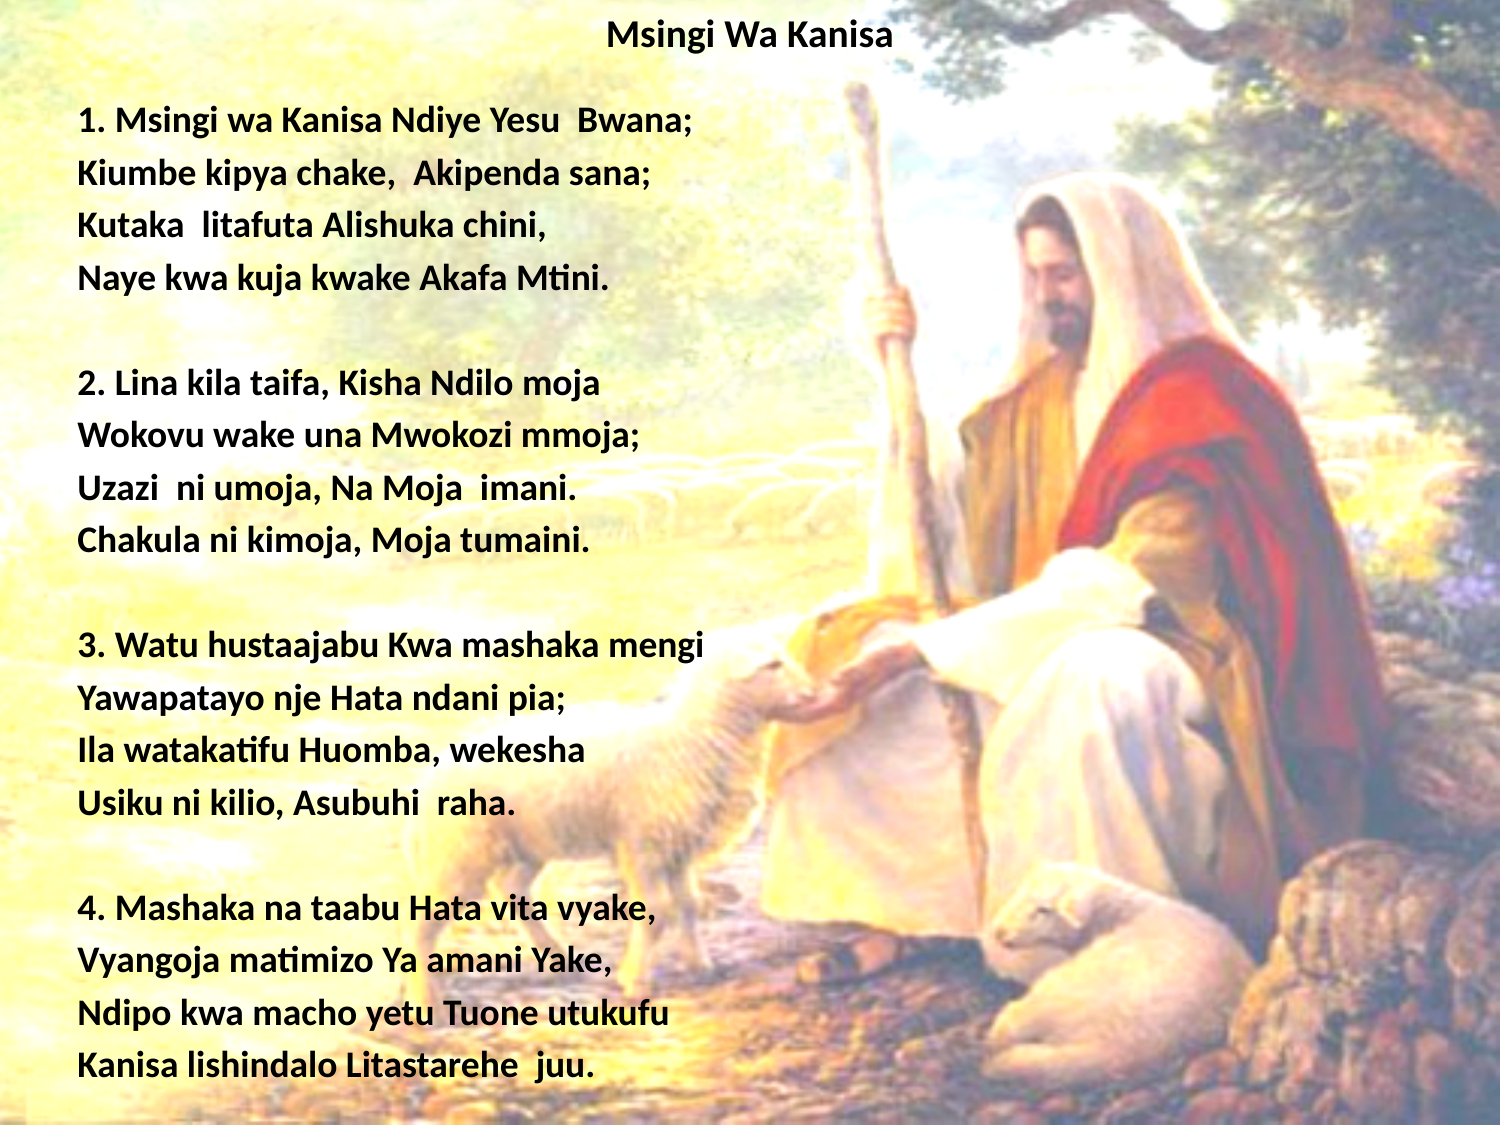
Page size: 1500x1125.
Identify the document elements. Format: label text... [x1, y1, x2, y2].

subtitle 1. Msingi wa Kanisa Ndiye Yesu Bwana; Kiumbe kipya chake, Akipenda sana; Kutaka litafuta Alishuka chini, Naye kwa kuja kwake Akafa Mtini. 2. Lina kila taifa, Kisha Ndilo moja Wokovu wake una Mwokozi mmoja; Uzazi ni umoja, Na Moja imani. Chakula ni kimoja, Moja tumaini. 3. Watu hustaajabu Kwa mashaka mengi Yawapatayo nje Hata ndani pia; Ila watakatifu Huomba, wekesha Usiku ni kilio, Asubuhi raha. 4. Mashaka na taabu Hata vita vyake, Vyangoja matimizo Ya amani Yake, Ndipo kwa macho yetu Tuone utukufu Kanisa lishindalo Litastarehe juu. [62, 87, 763, 925]
title Msingi Wa Kanisa [425, 0, 1075, 63]
